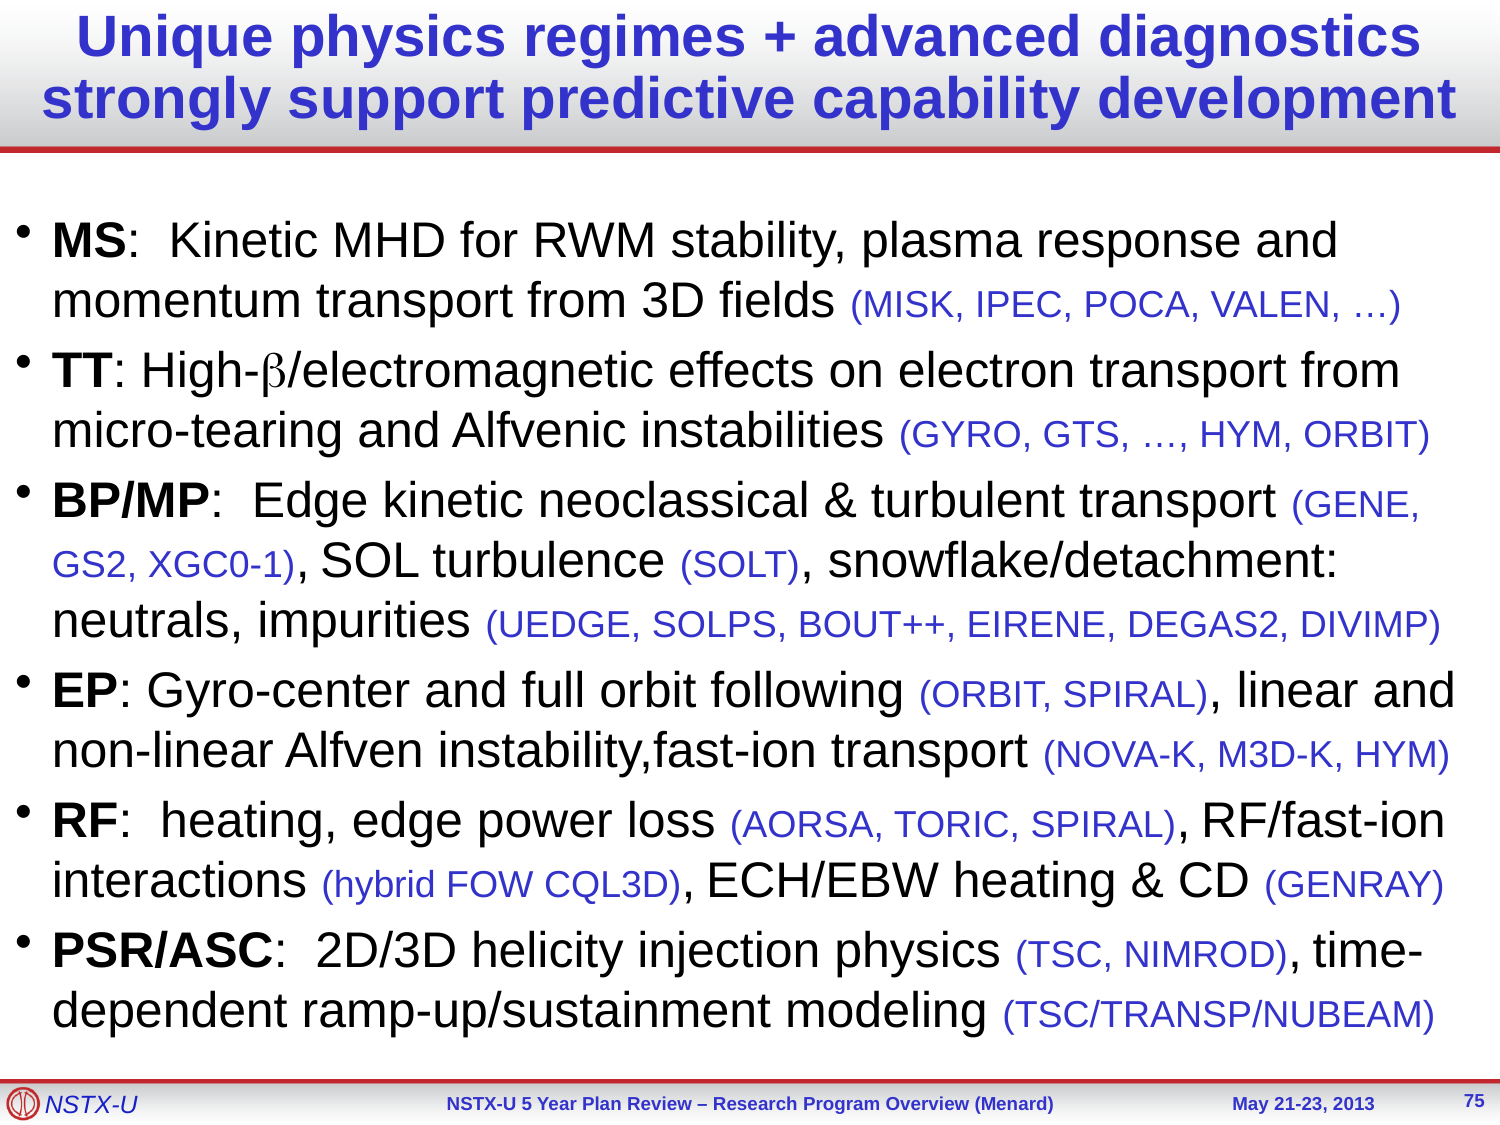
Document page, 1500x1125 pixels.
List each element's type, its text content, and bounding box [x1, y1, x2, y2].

picture [0, 1079, 1500, 1125]
slide_number 75 [1374, 1087, 1500, 1113]
list MS: Kinetic MHD for RWM stability, plasma response and momentum transport from 3D fields (MISK, IPEC, POCA, VALEN, …) TT: High-b/electromagnetic effects on electron transport from micro-tearing and Alfvenic instabilities (GYRO, GTS, …, HYM, ORBIT) BP/MP: Edge kinetic neoclassical & turbulent transport (GENE, GS2, XGC0-1), SOL turbulence (SOLT), snowflake/detachment: neutrals, impurities (UEDGE, SOLPS, BOUT++, EIRENE, DEGAS2, DIVIMP) EP: Gyro-center and full orbit following (ORBIT, SPIRAL), linear and non-linear Alfven instability,fast-ion transport (NOVA-K, M3D-K, HYM) RF: heating, edge power loss (AORSA, TORIC, SPIRAL), RF/fast-ion interactions (hybrid FOW CQL3D), ECH/EBW heating & CD (GENRAY) PSR/ASC: 2D/3D helicity injection physics (TSC, NIMROD), time-dependent ramp-up/sustainment modeling (TSC/TRANSP/NUBEAM) [0, 199, 1500, 1051]
title Unique physics regimes + advanced diagnostics strongly support predictive capability development [0, 0, 1500, 138]
